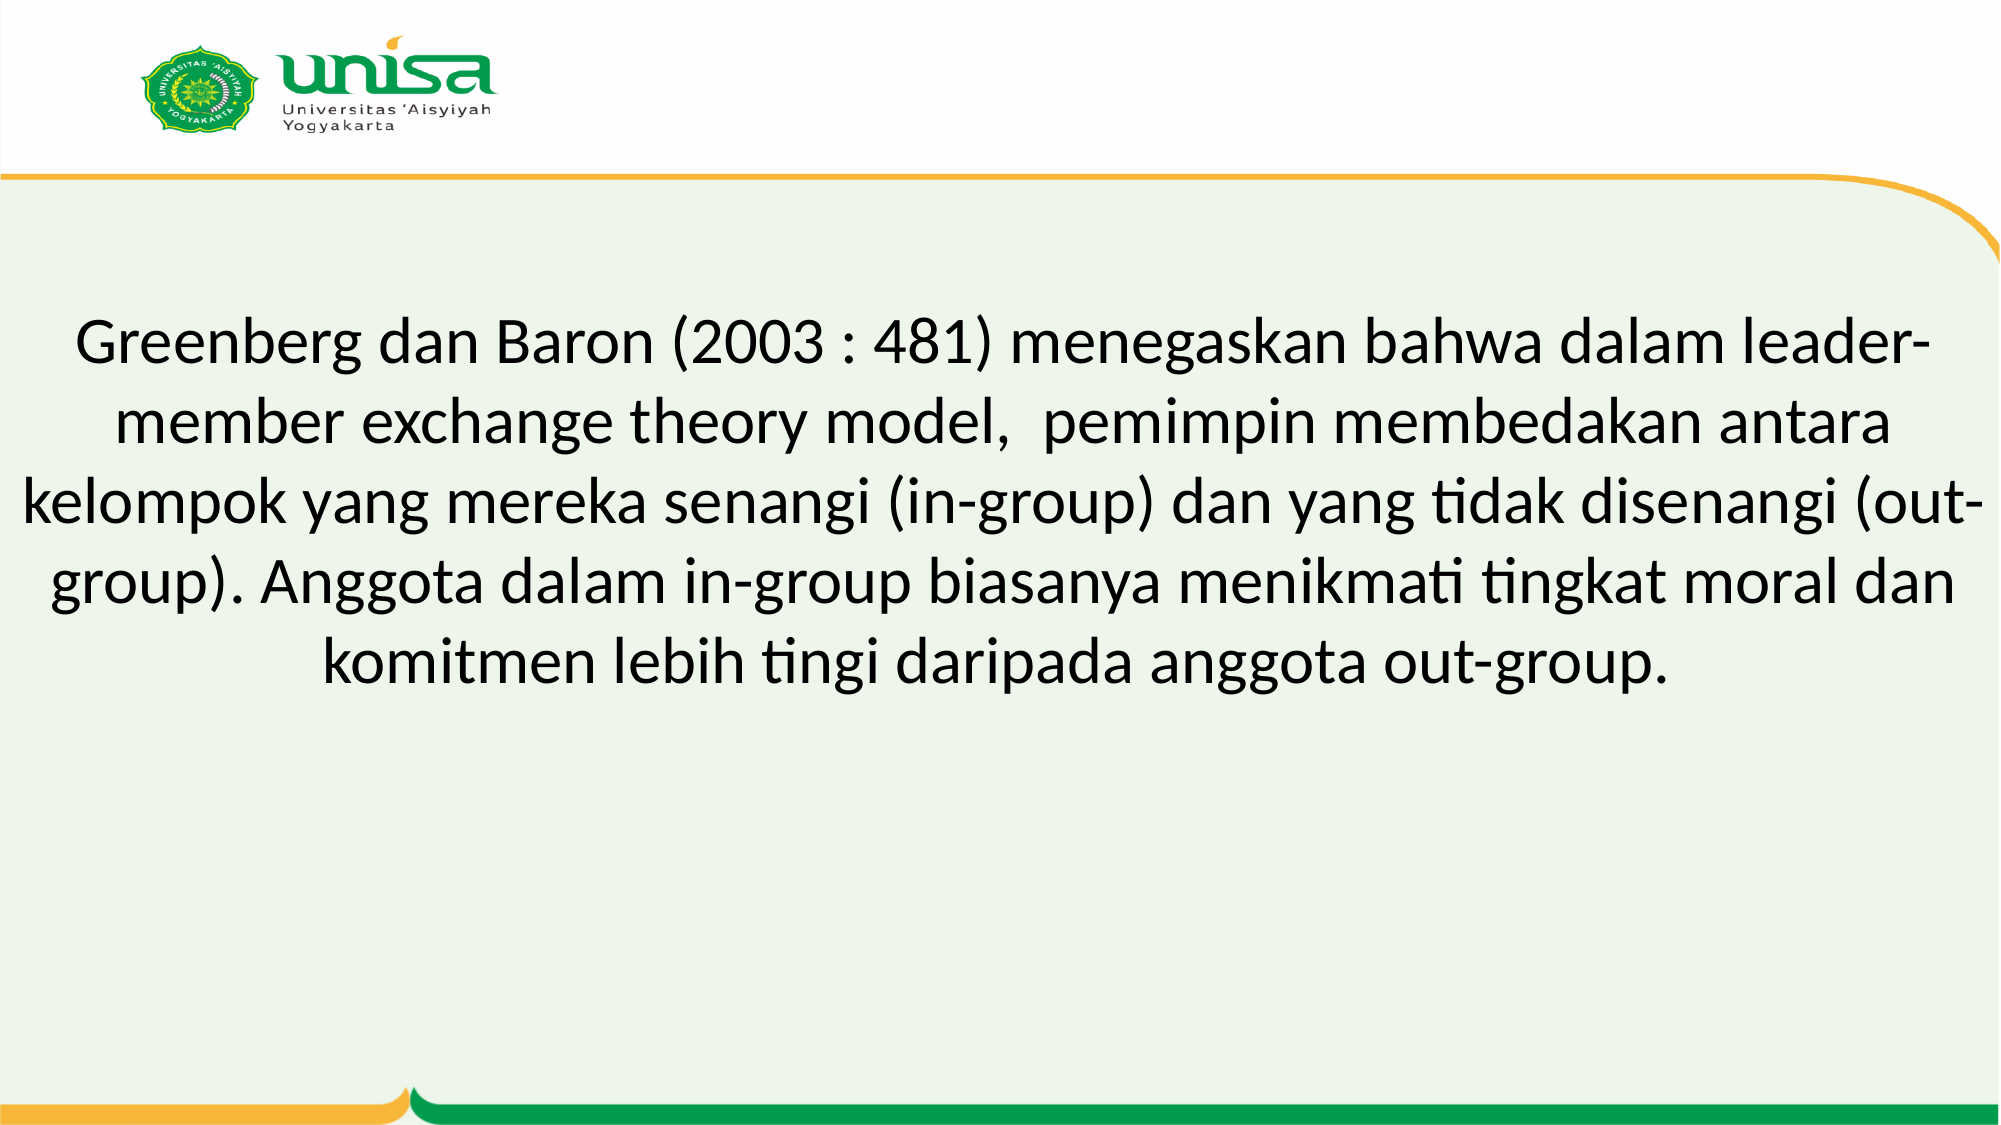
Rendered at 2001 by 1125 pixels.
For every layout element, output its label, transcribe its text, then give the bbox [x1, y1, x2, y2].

picture [0, 705, 2000, 1125]
picture [0, 0, 2000, 289]
text_box Greenberg dan Baron (2003 : 481) menegaskan bahwa dalam leader-member exchange theory model, pemimpin membedakan antara kelompok yang mereka senangi (in-group) dan yang tidak disenangi (out-group). Anggota dalam in-group biasanya menikmati tingkat moral dan komitmen lebih tingi daripada anggota out-group. [0, 289, 2000, 705]
